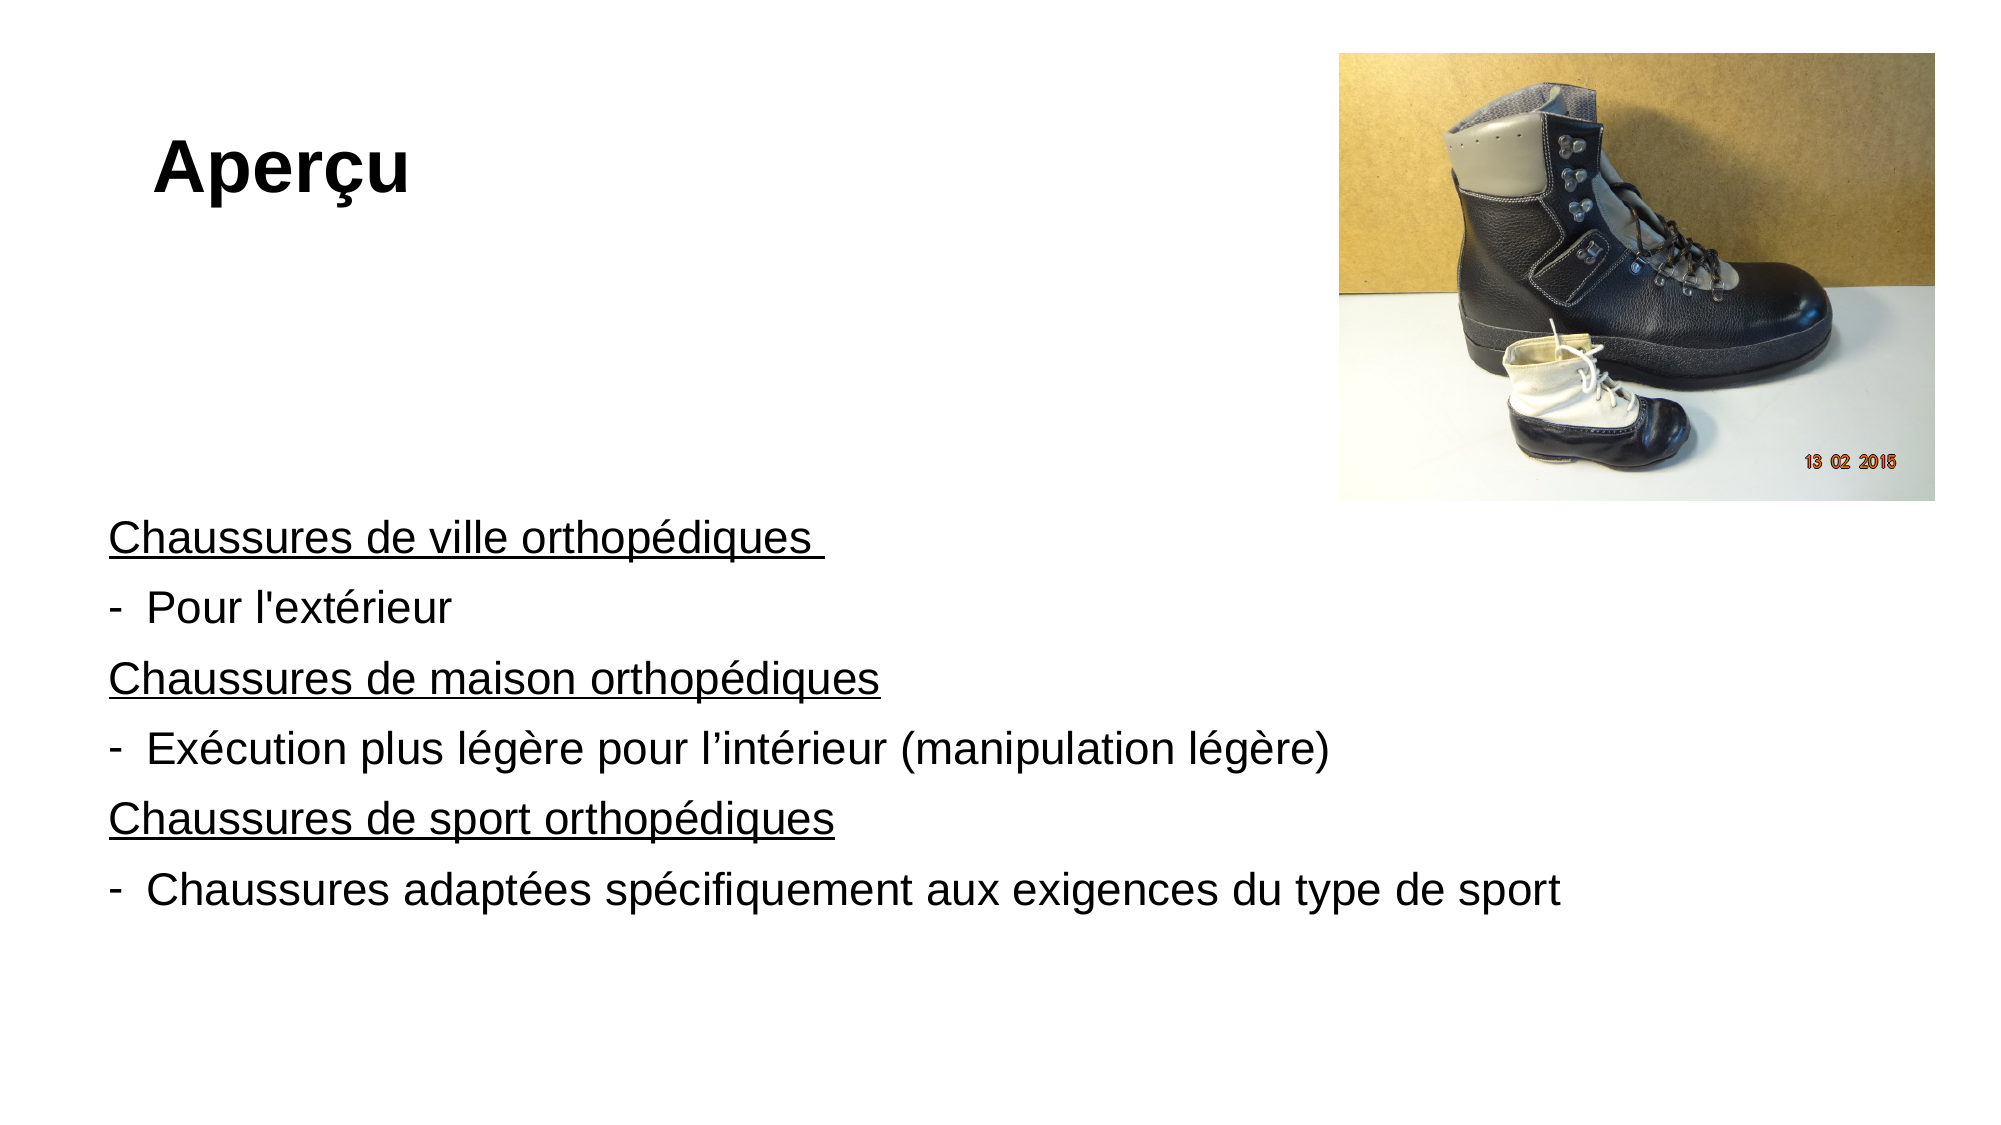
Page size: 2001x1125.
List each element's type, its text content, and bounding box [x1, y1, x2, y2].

picture [1339, 53, 1935, 501]
list Chaussures de ville orthopédiques Pour l'extérieur Chaussures de maison orthopédiques Exécution plus légère pour l’intérieur (manipulation légère) Chaussures de sport orthopédiques Chaussures adaptées spécifiquement aux exigences du type de sport [93, 506, 1907, 1071]
title Aperçu [137, 59, 1339, 278]
